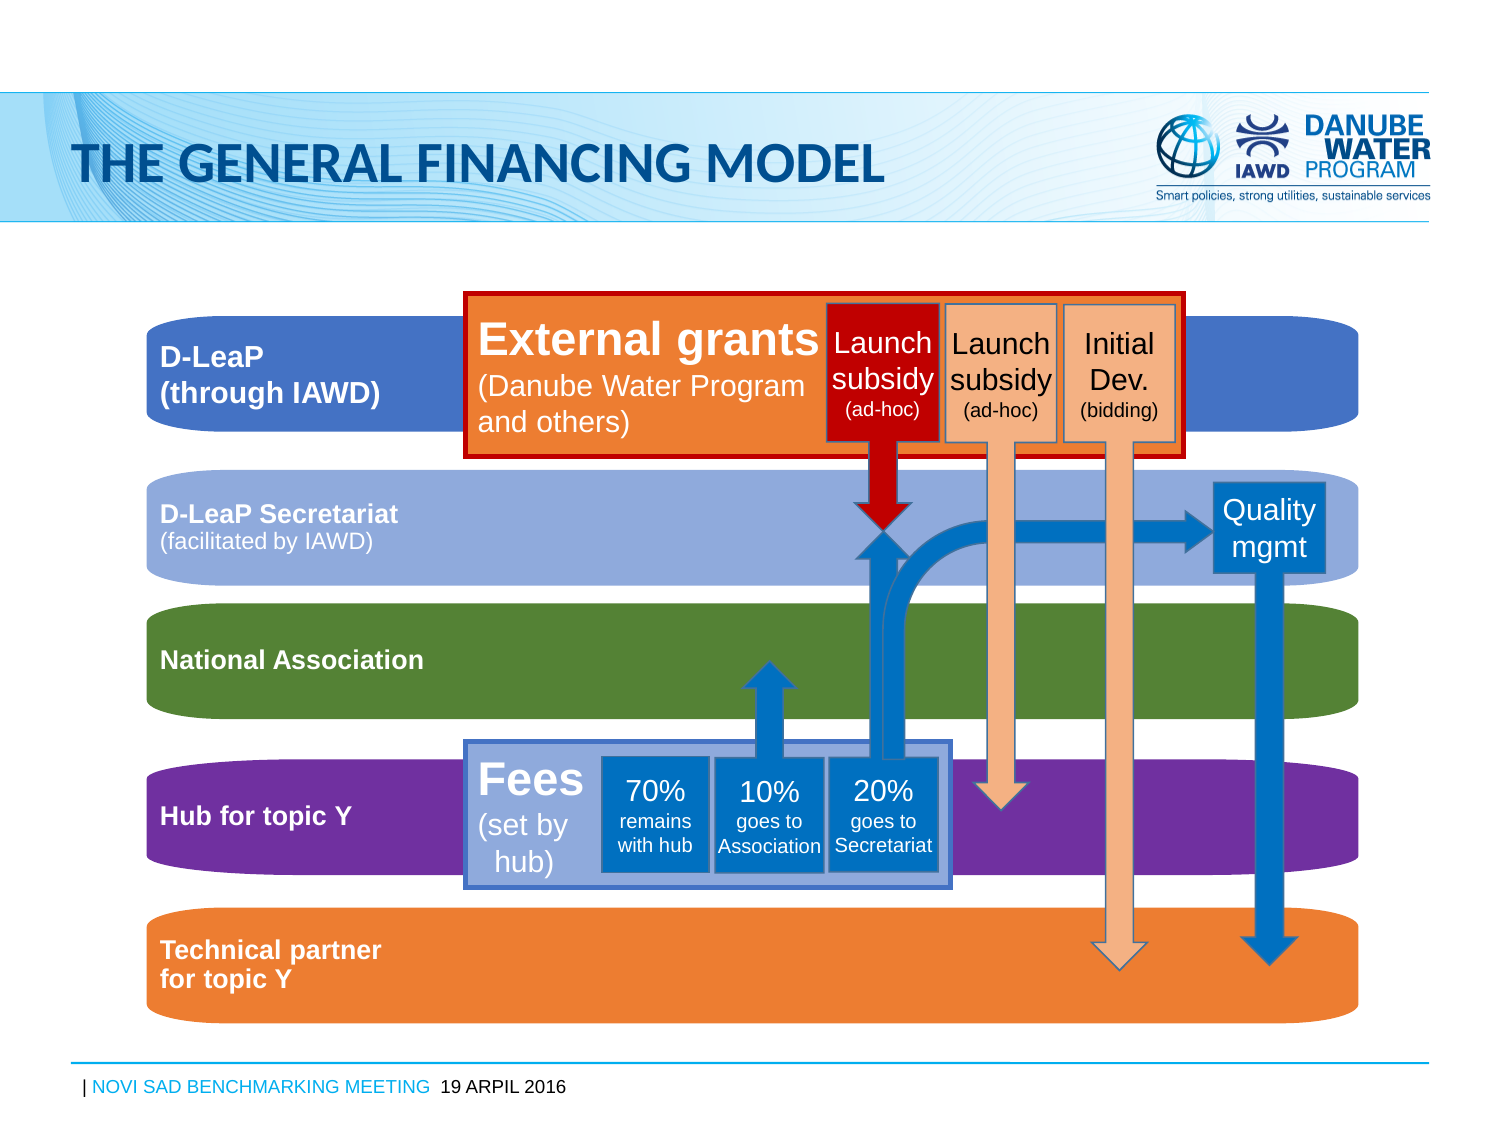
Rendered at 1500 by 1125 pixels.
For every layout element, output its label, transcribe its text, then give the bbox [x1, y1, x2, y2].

picture [0, 0, 1500, 1125]
title The general financing model [70, 106, 1430, 231]
